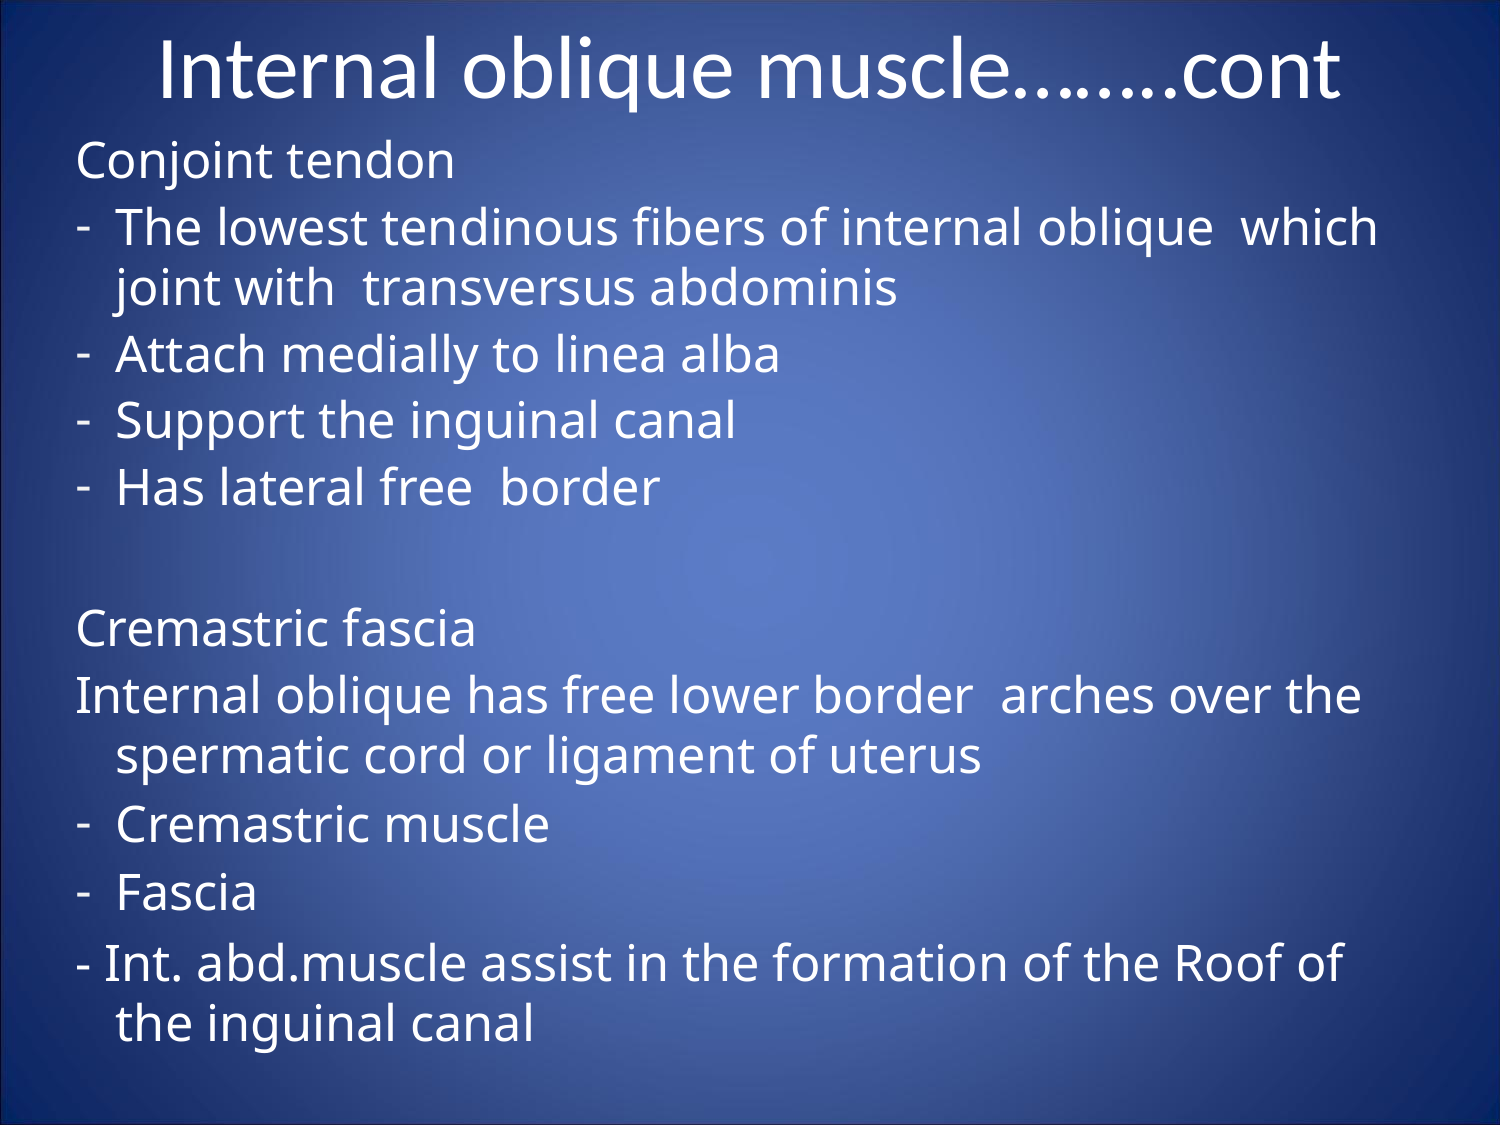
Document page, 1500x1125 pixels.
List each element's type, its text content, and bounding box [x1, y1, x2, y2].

title Internal oblique muscle……..cont [75, 0, 1425, 128]
list Conjoint tendon The lowest tendinous fibers of internal oblique which joint with transversus abdominis Attach medially to linea alba Support the inguinal canal Has lateral free border Cremastric fascia Internal oblique has free lower border arches over the spermatic cord or ligament of uterus Cremastric muscle Fascia - Int. abd.muscle assist in the formation of the Roof of the inguinal canal [75, 128, 1425, 1111]
picture [0, 0, 1500, 1125]
